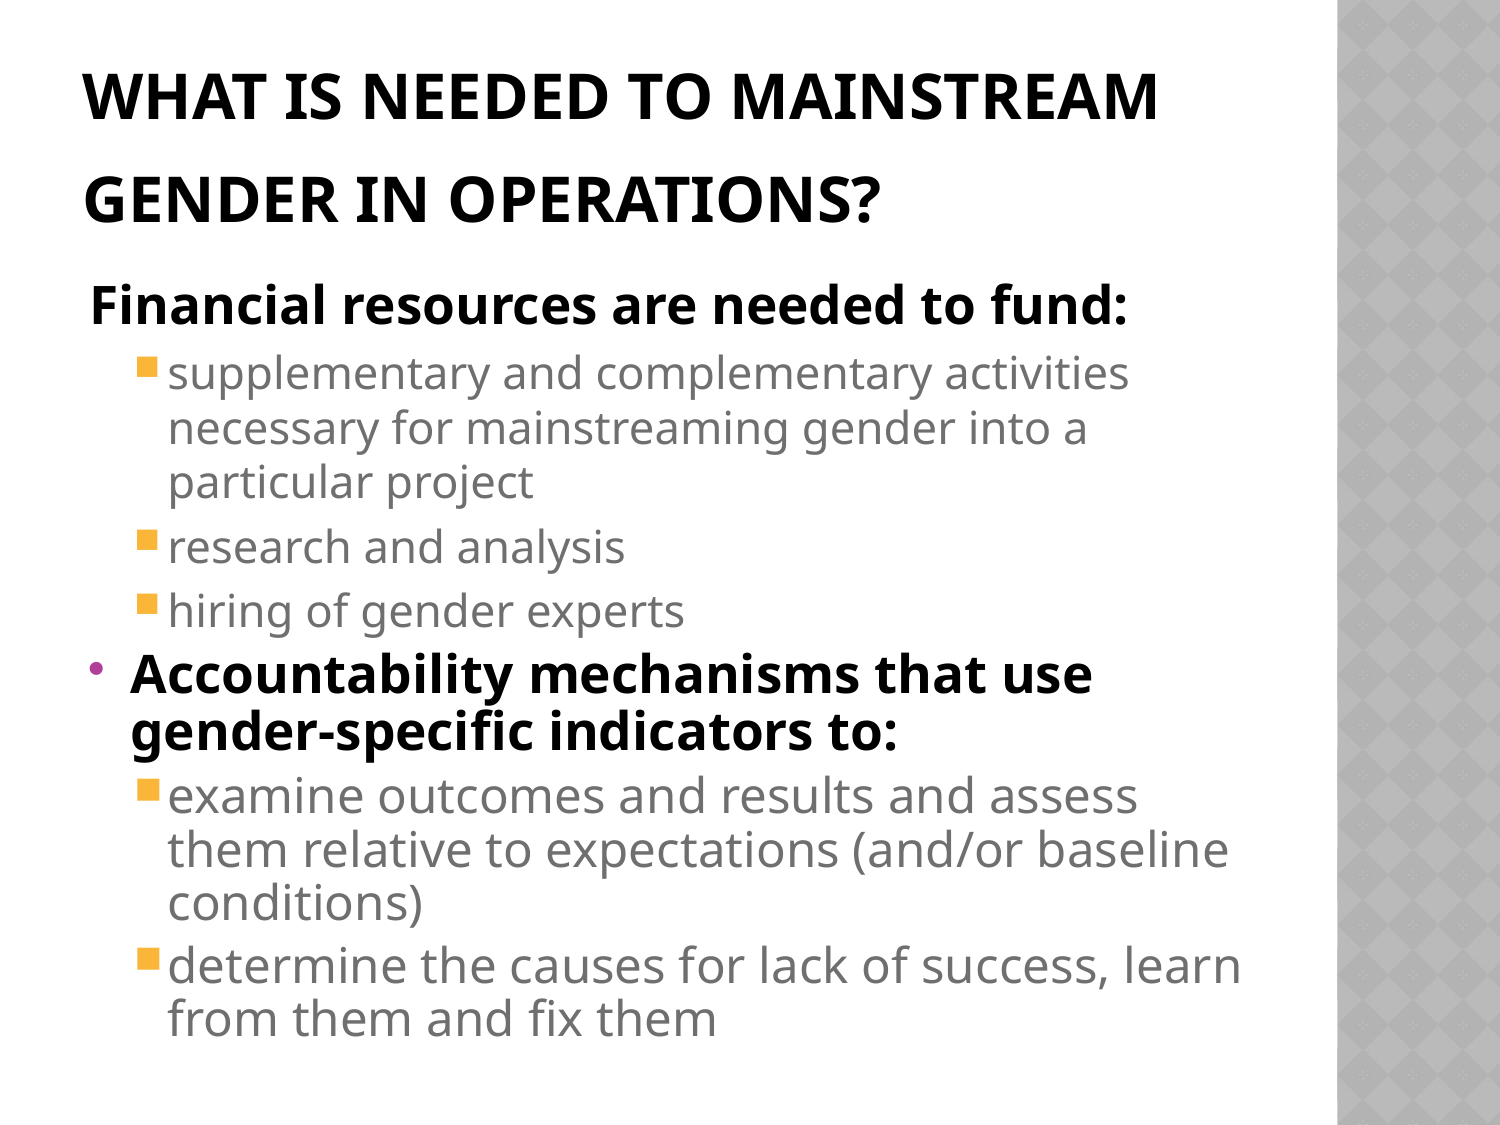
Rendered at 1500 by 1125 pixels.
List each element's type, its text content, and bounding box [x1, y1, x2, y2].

list Financial resources are needed to fund: supplementary and complementary activities necessary for mainstreaming gender into a particular project research and analysis hiring of gender experts Accountability mechanisms that use gender-specific indicators to: examine outcomes and results and assess them relative to expectations (and/or baseline conditions) determine the causes for lack of success, learn from them and fix them [75, 264, 1263, 1059]
title What is needed to mainstream gender in operations? [75, 52, 1263, 240]
